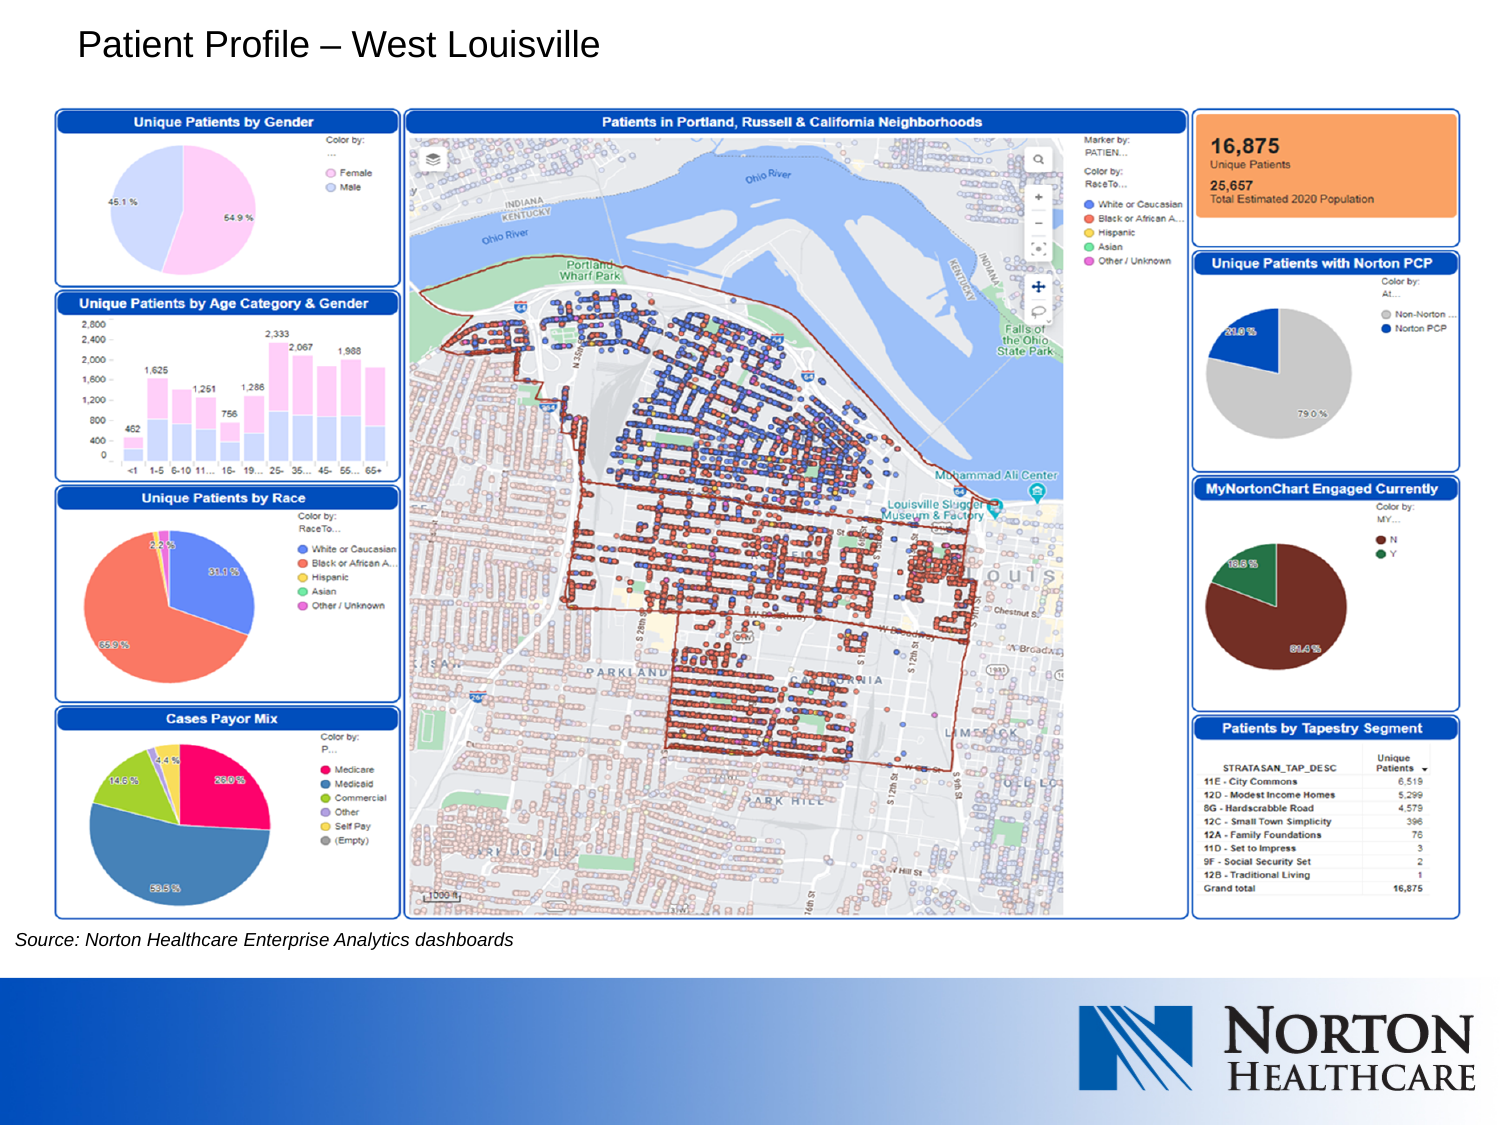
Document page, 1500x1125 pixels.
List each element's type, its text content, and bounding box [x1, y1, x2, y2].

text_box Source: Norton Healthcare Enterprise Analytics dashboards [0, 919, 1288, 958]
picture [0, 0, 1500, 1125]
text_box Patient Profile – West Louisville [62, 12, 1438, 73]
